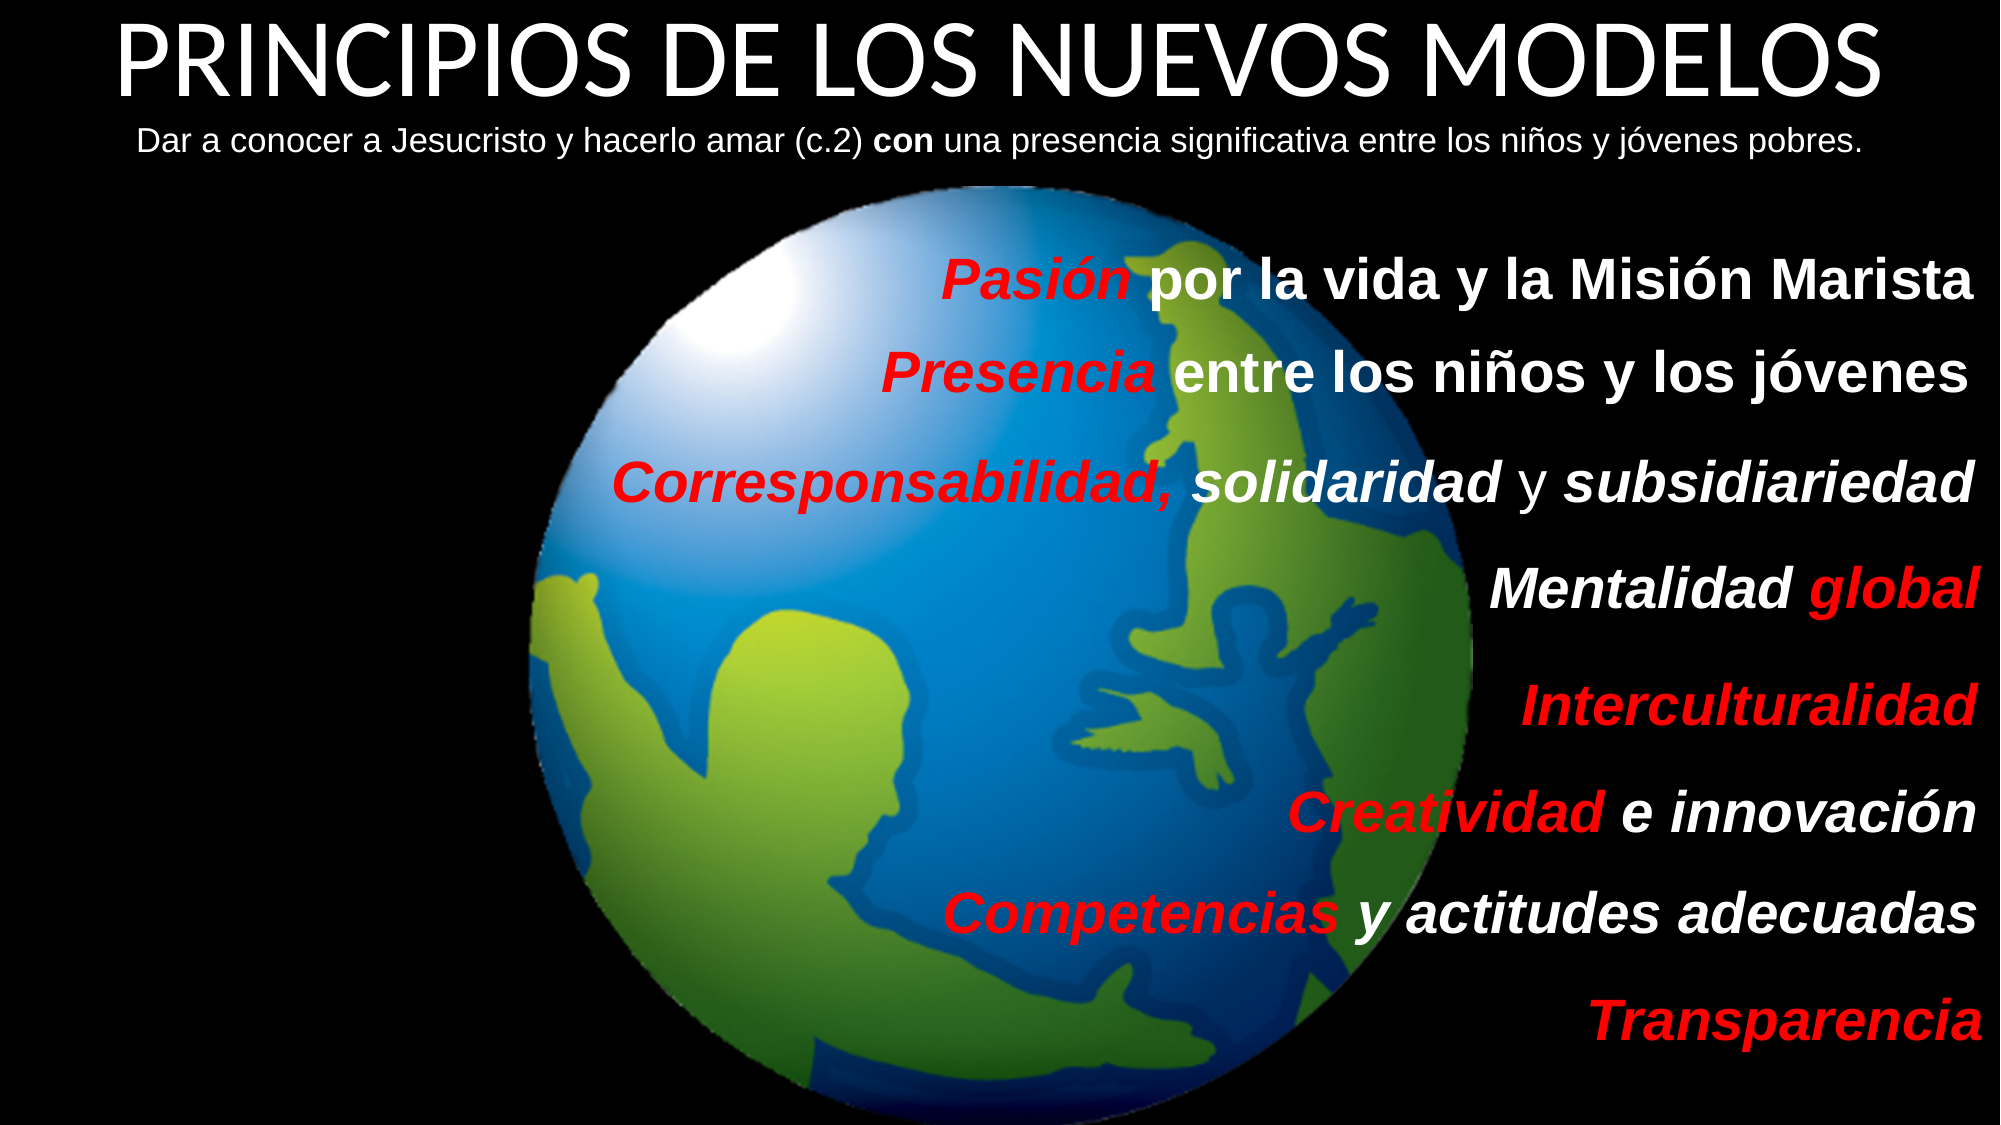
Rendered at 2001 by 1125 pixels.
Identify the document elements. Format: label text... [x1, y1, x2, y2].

text_box Transparencia [1571, 983, 1999, 1061]
text_box Presencia entre los niños y los jóvenes [1473, 334, 2000, 413]
text_box Creatividad e innovación [1473, 775, 1993, 853]
text_box Competencias y actitudes adecuadas [1473, 876, 1996, 954]
text_box Mentalidad global [1474, 551, 1997, 629]
text_box Interculturalidad [1506, 668, 1994, 746]
text_box Corresponsabilidad, solidaridad y subsidiariedad [1473, 445, 1991, 523]
picture [527, 186, 1473, 1125]
text_box Dar a conocer a Jesucristo y hacerlo amar (c.2) con una presencia significativa entre los niños y jóvenes pobres. [0, 110, 2000, 209]
text_box Pasión por la vida y la Misión Marista [1473, 242, 1991, 320]
text_box PRINCIPIOS DE LOS NUEVOS MODELOS [0, 0, 2000, 110]
